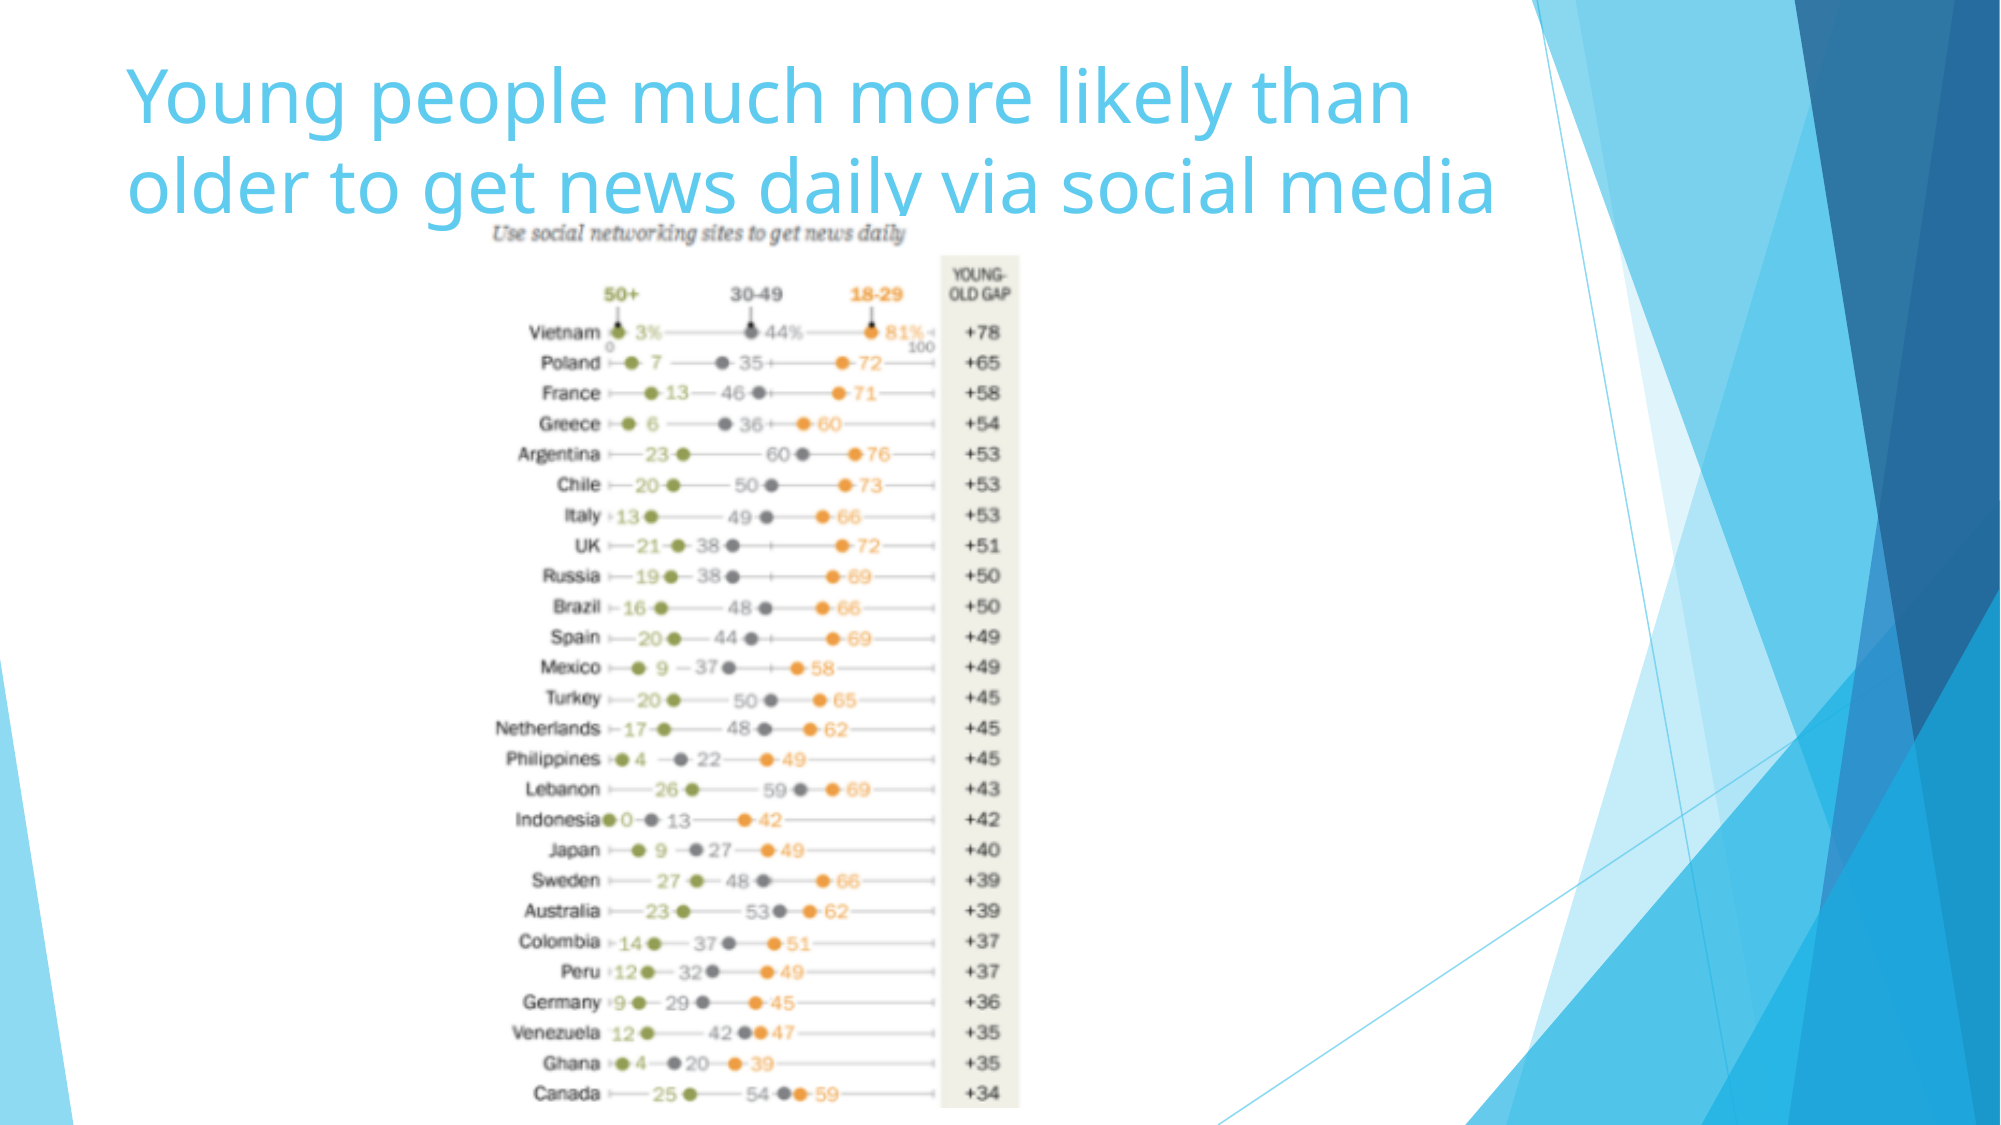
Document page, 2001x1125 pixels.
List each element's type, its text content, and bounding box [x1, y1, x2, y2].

picture [478, 216, 1058, 1109]
title Young people much more likely than older to get news daily via social media [111, 40, 1522, 258]
